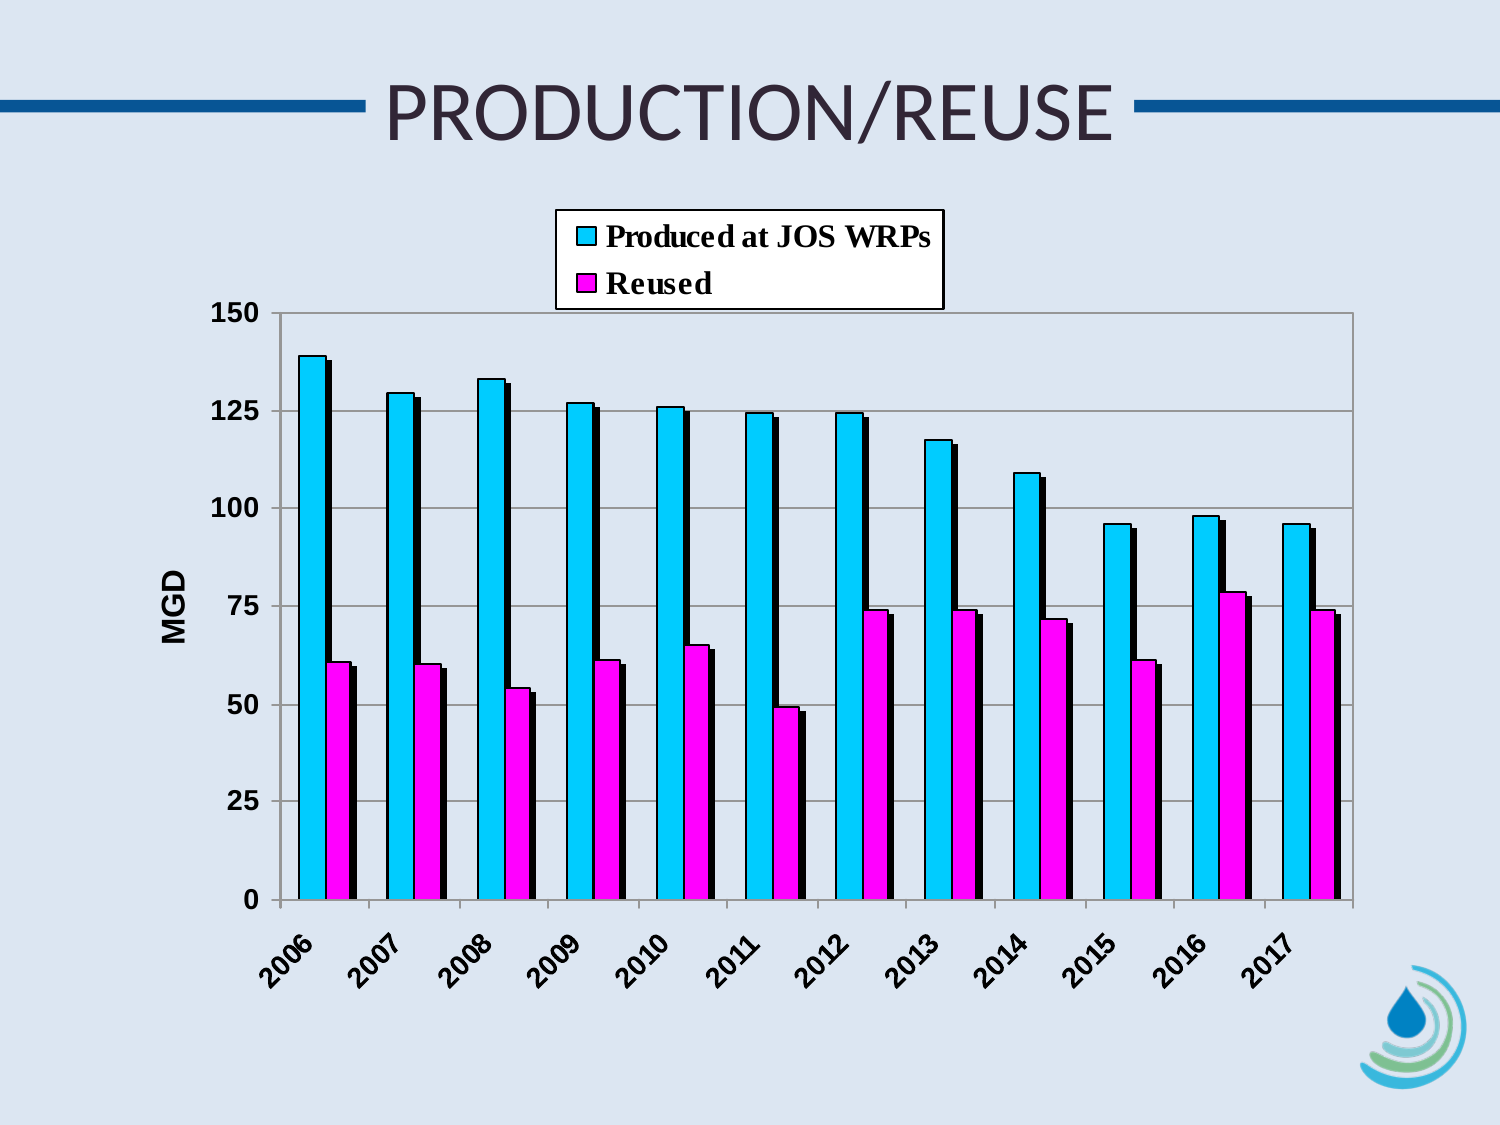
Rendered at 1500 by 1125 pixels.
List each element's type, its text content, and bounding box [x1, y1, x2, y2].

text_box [115, 199, 1385, 1030]
title PRODUCTION/REUSE [365, 46, 1135, 166]
picture [1337, 945, 1475, 1097]
